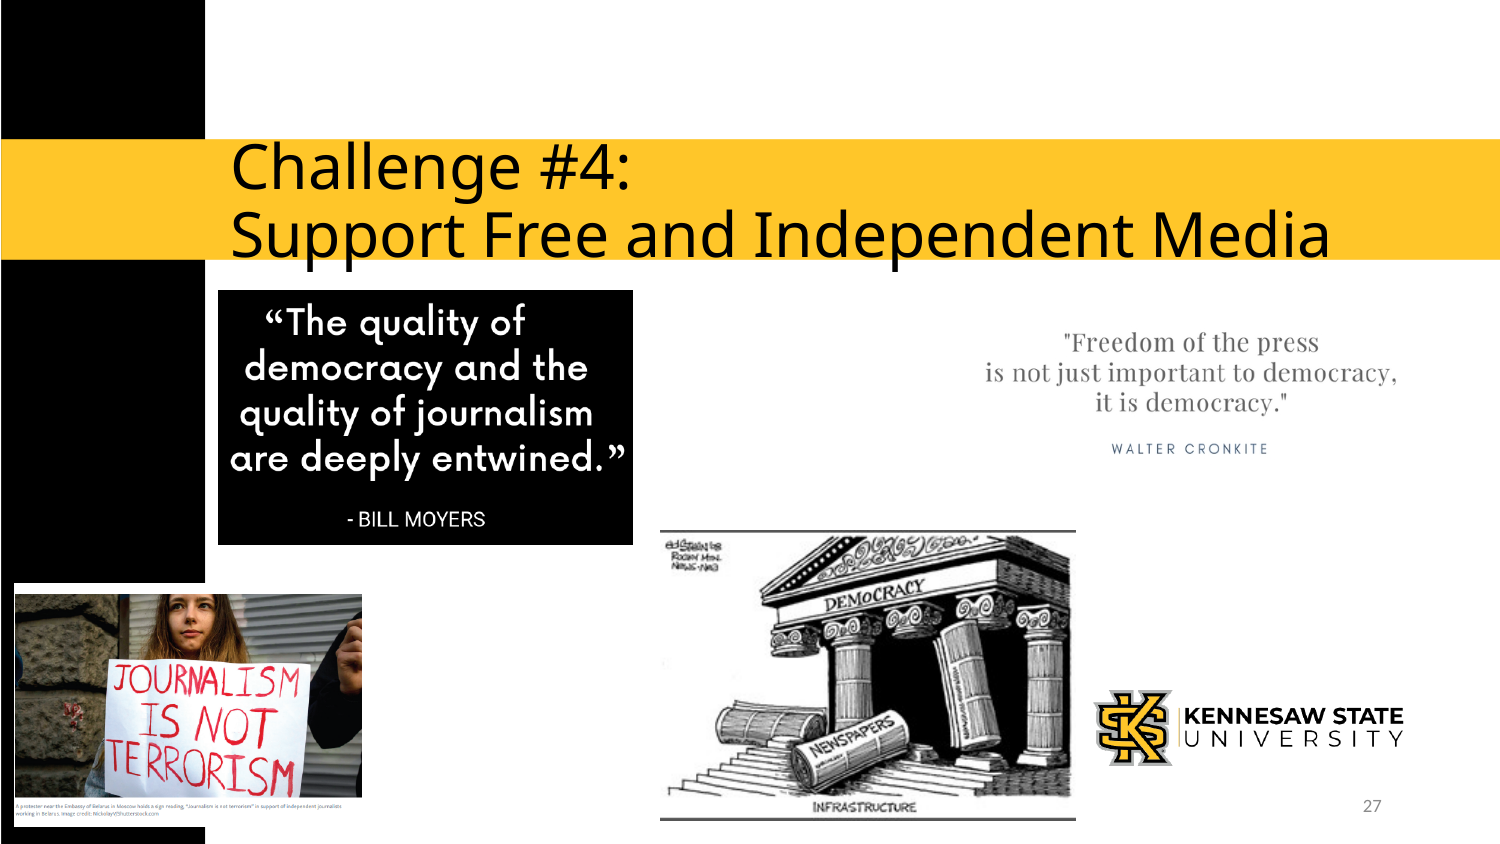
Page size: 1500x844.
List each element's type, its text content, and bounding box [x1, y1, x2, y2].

title Challenge #4: Support Free and Independent Media [215, 79, 1500, 193]
slide_number 27 [1059, 782, 1397, 827]
picture [0, 0, 1500, 844]
